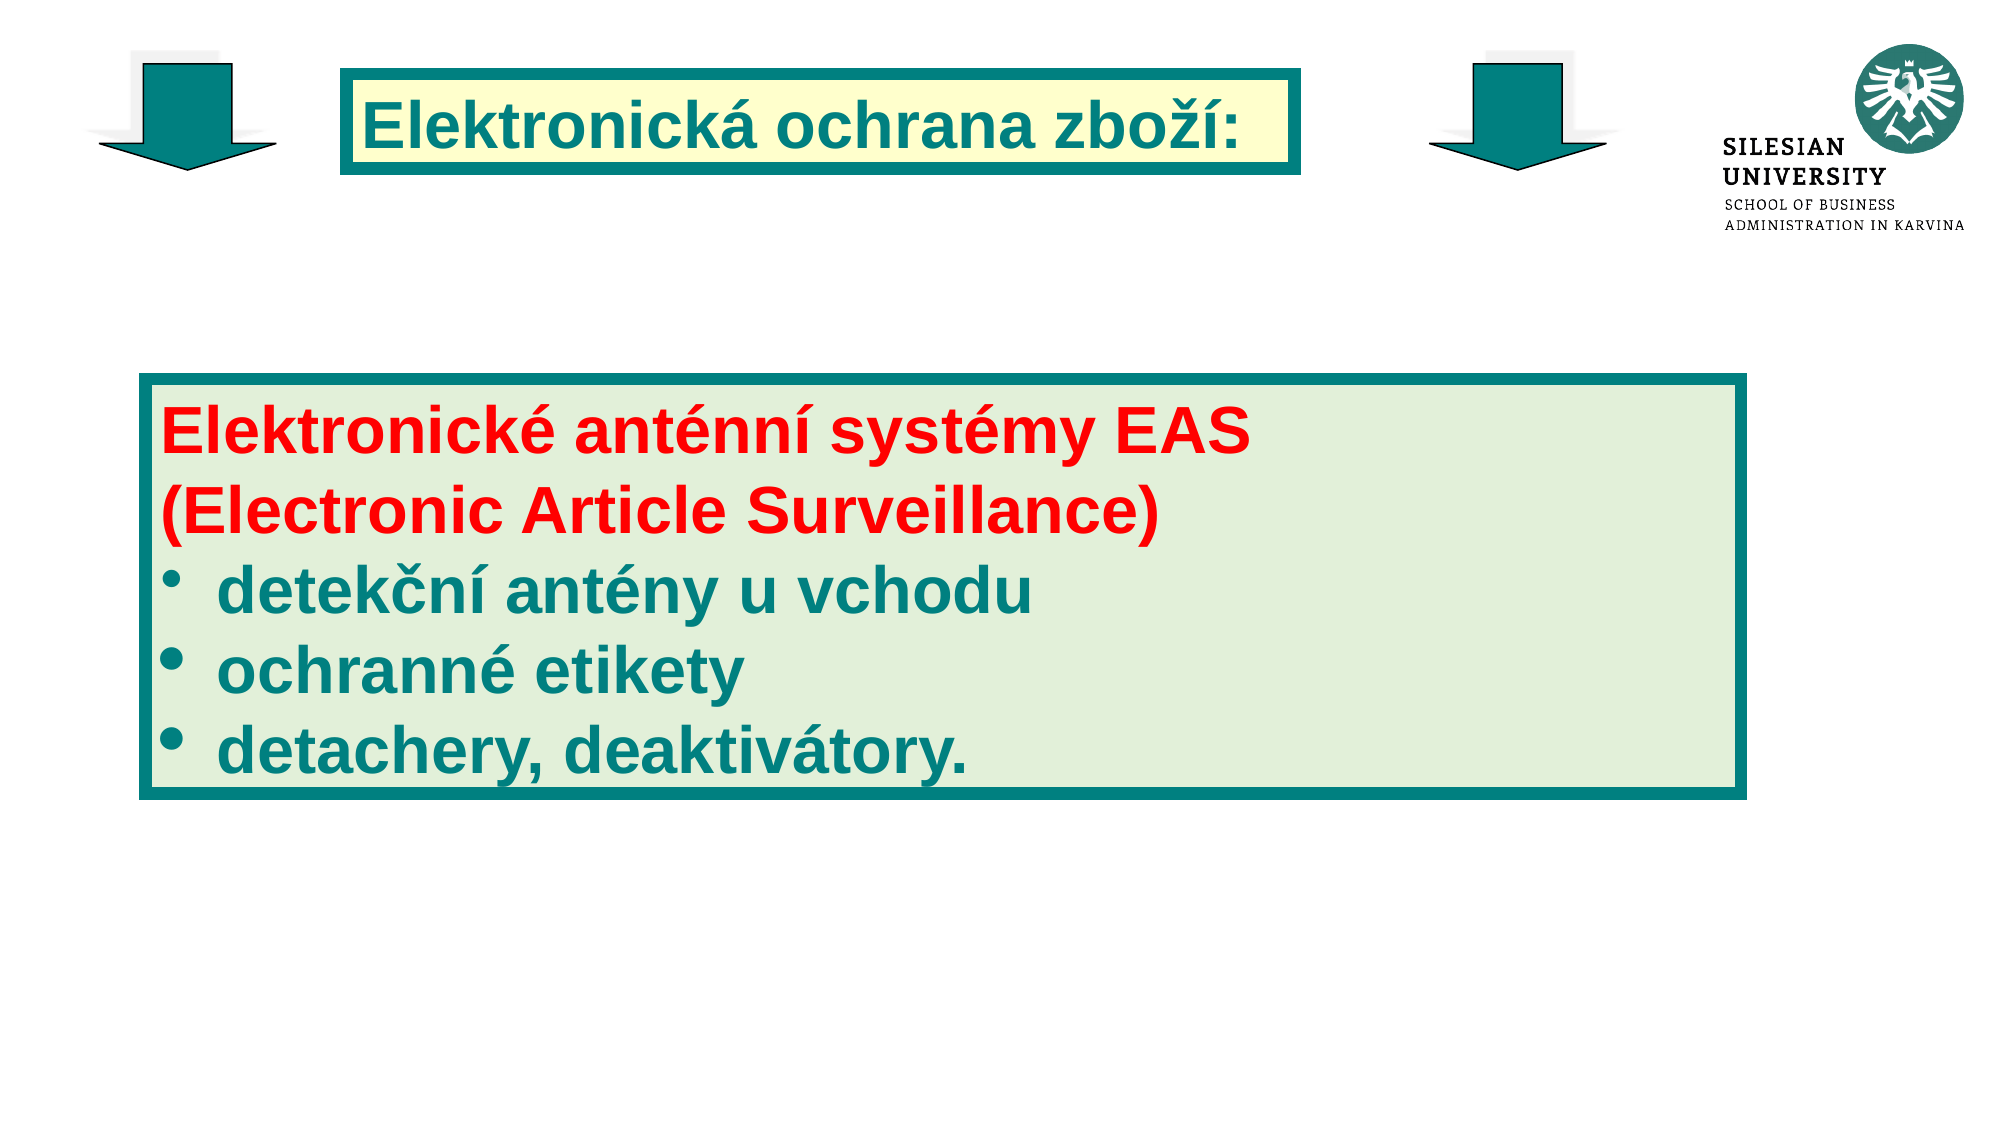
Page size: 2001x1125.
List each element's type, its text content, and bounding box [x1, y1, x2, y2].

picture [1723, 44, 1964, 230]
text_box Elektronické anténní systémy EAS (Electronic Article Surveillance) detekční antény u vchodu ochranné etikety detachery, deaktivátory. [145, 379, 1741, 794]
text_box Elektronická ochrana zboží: [346, 74, 1295, 169]
text_box [1429, 63, 1607, 171]
text_box [98, 63, 277, 171]
